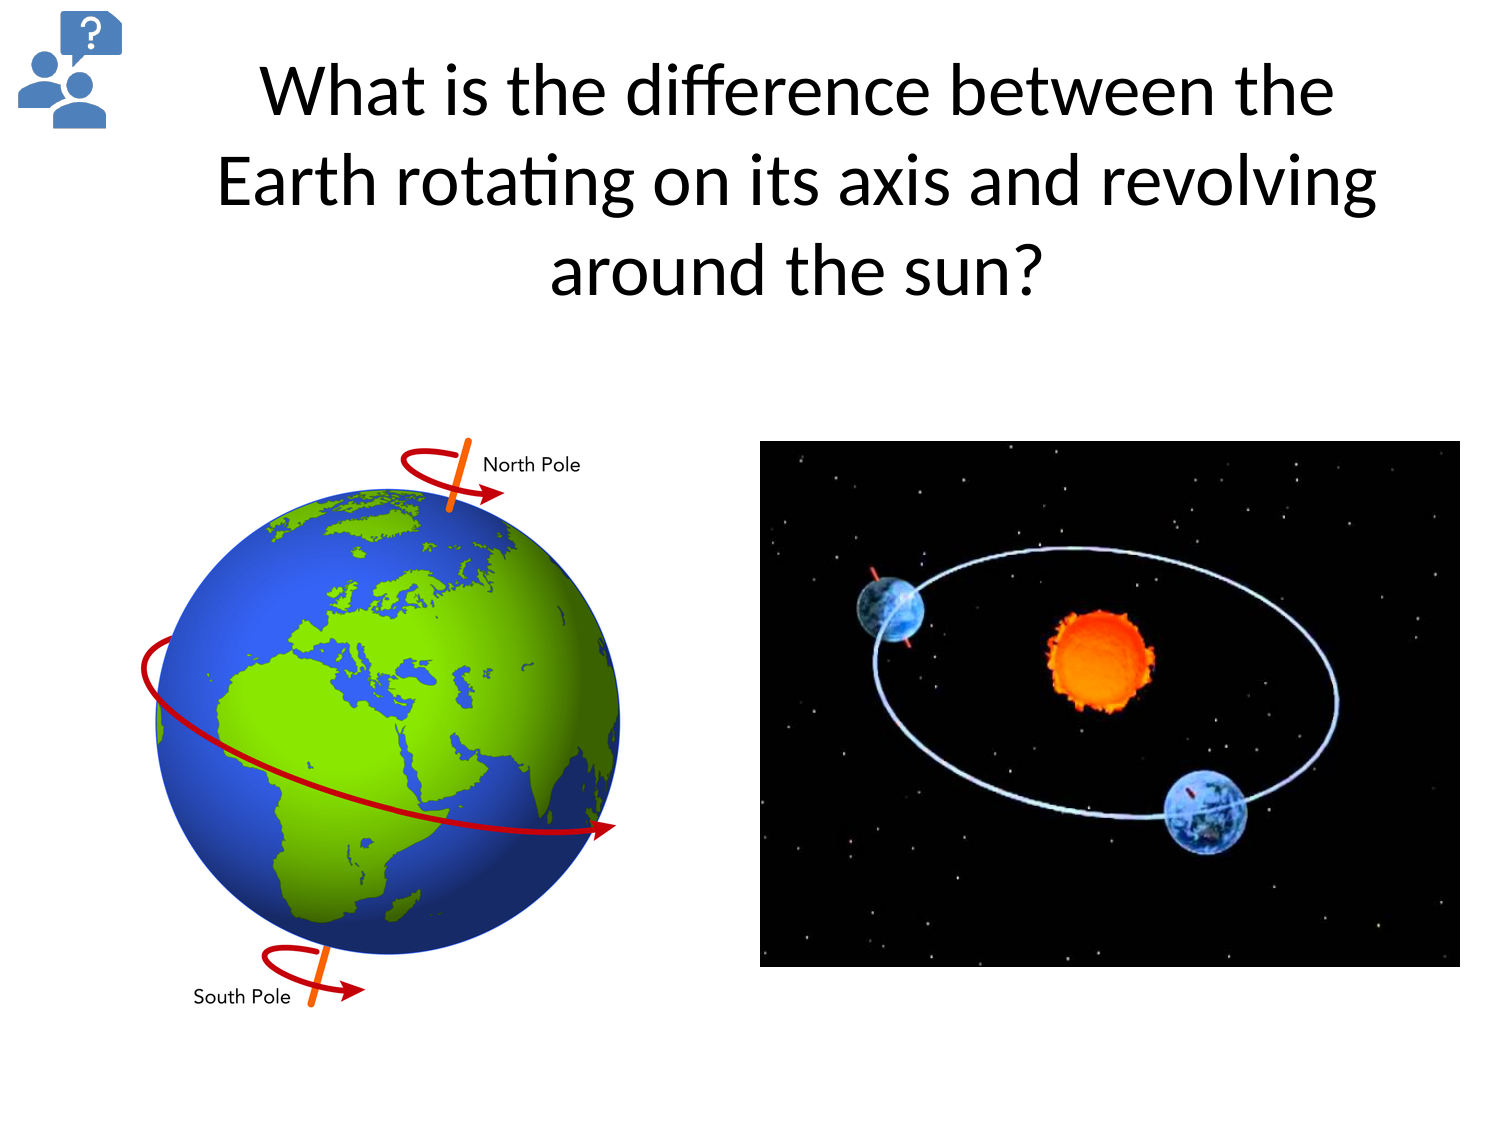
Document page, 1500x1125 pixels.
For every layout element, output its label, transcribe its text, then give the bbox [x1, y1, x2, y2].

picture [759, 441, 1460, 967]
picture [96, 417, 694, 1016]
text_box What is the difference between the Earth rotating on its axis and revolving around the sun? [179, 33, 1417, 319]
text_box [0, 0, 140, 140]
